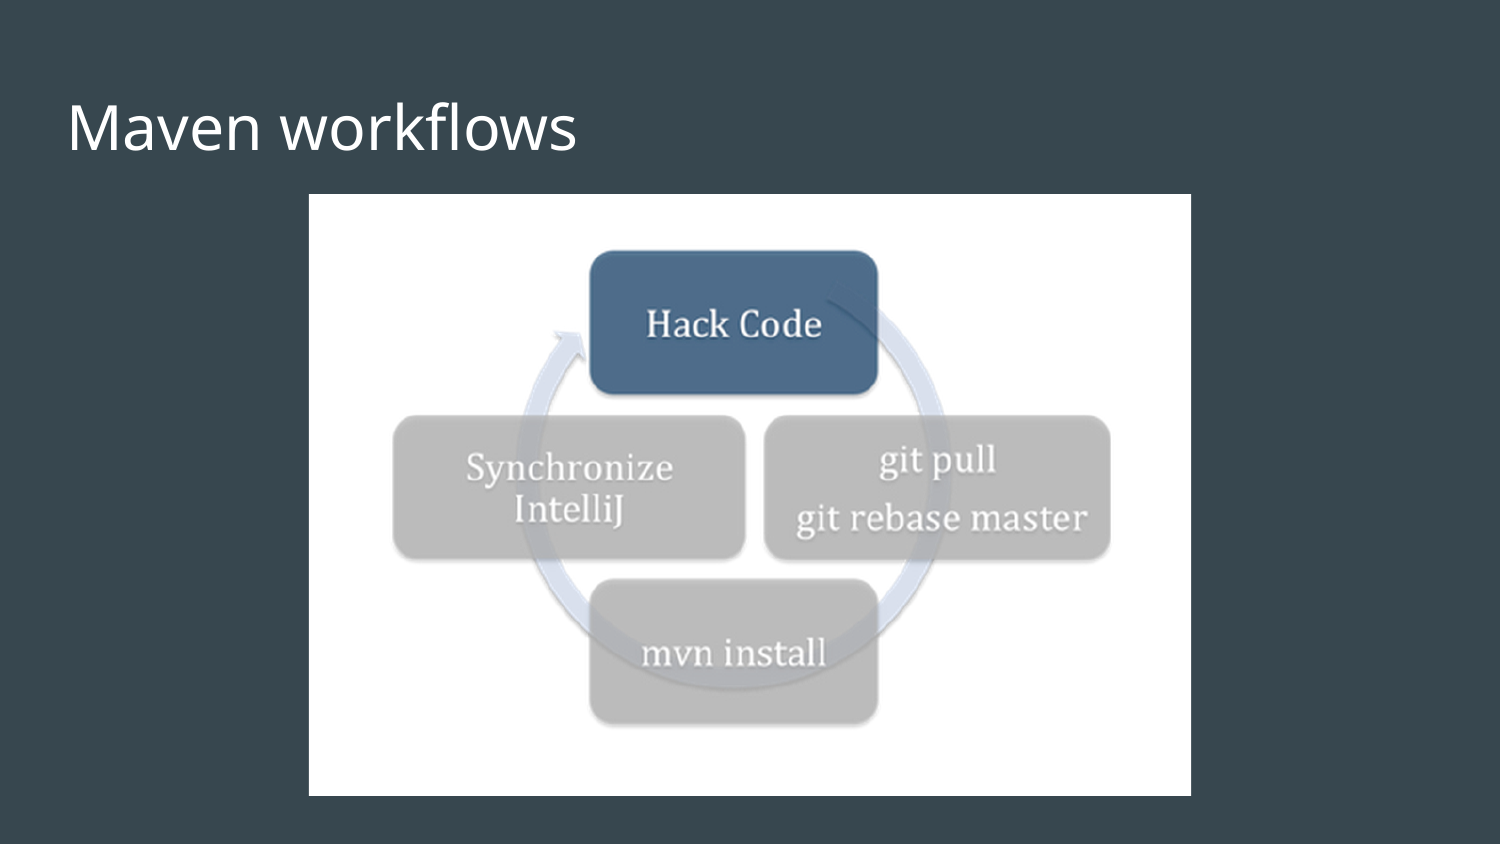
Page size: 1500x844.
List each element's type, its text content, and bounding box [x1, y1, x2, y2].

picture [308, 194, 1192, 797]
title Maven workflows [51, 72, 1449, 167]
